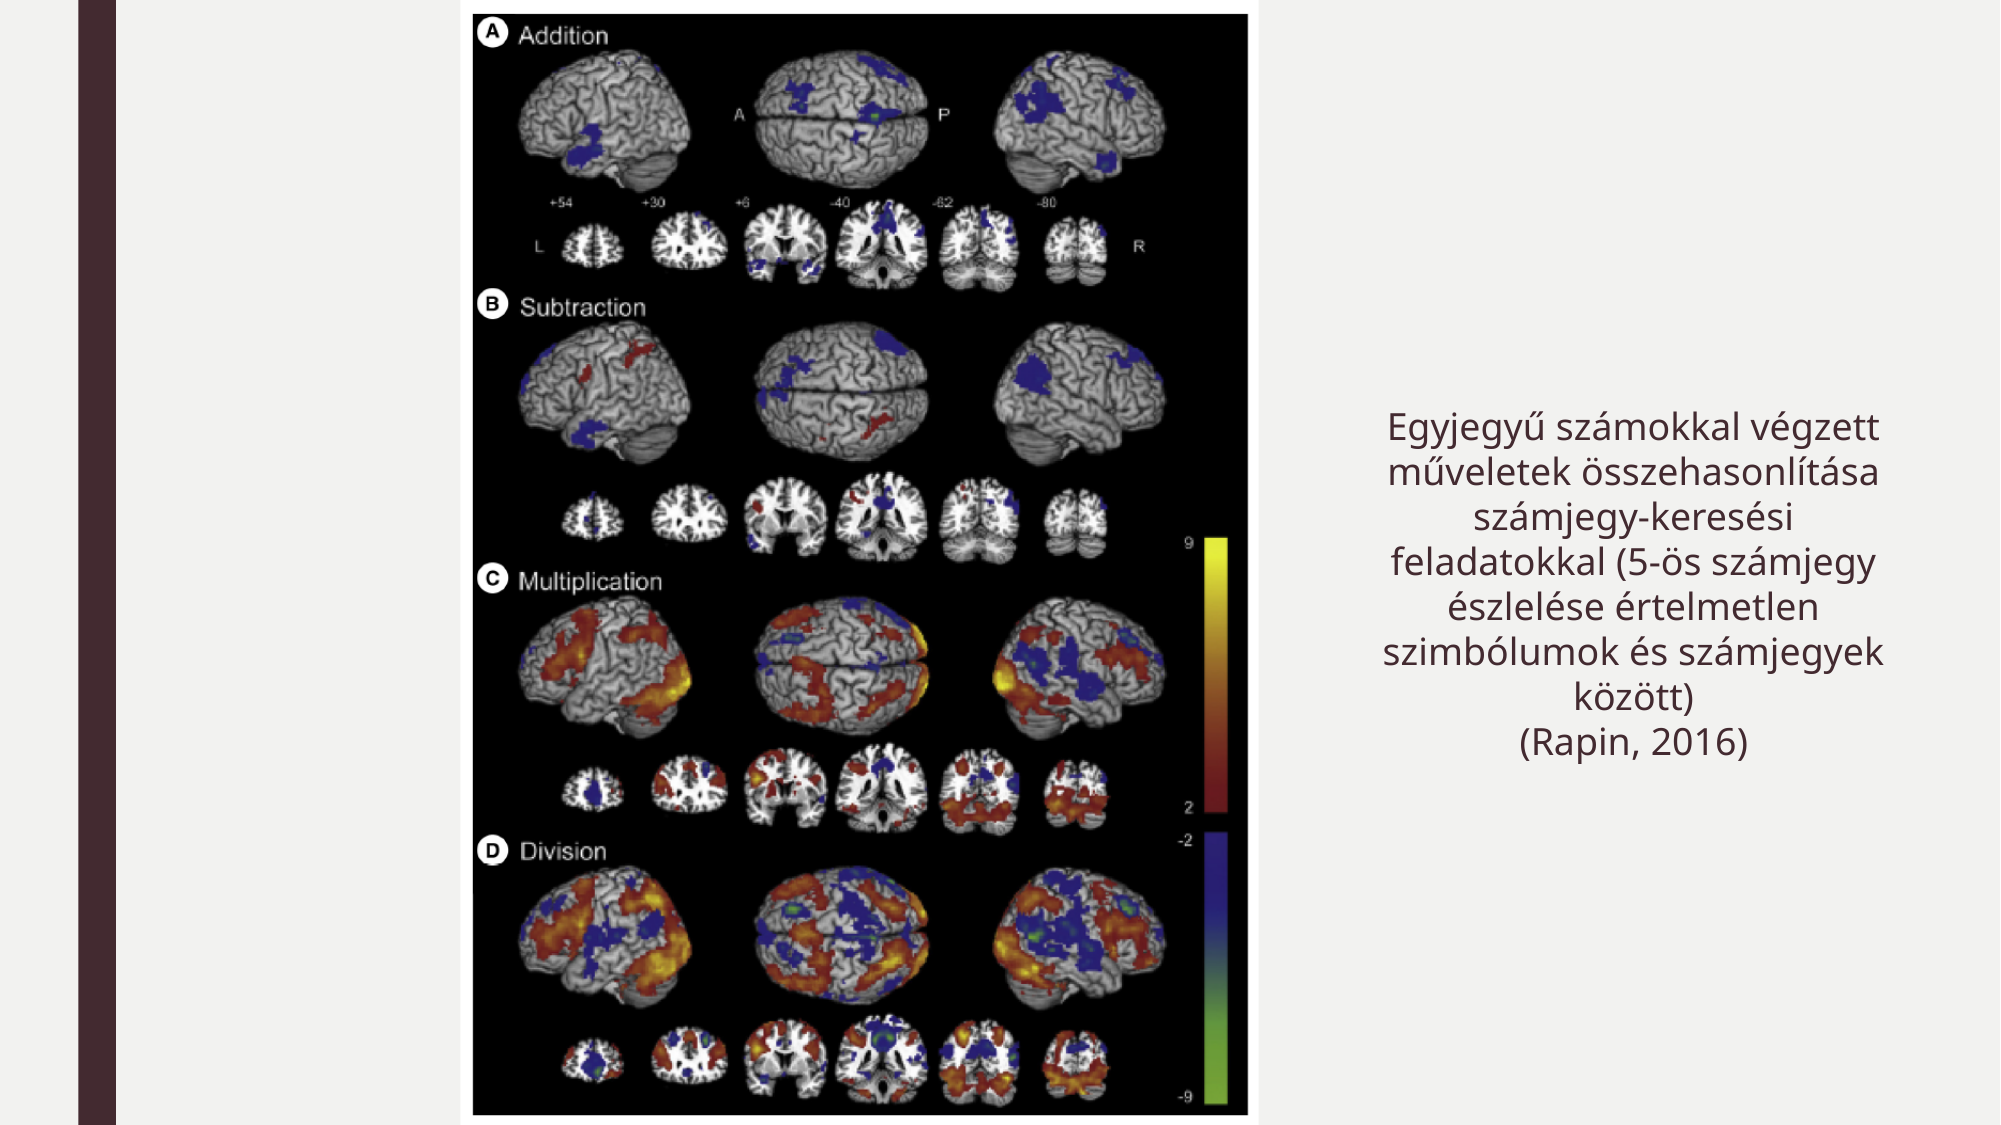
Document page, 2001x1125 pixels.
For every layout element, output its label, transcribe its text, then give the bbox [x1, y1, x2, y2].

picture [460, 0, 1259, 1125]
text_box Egyjegyű számokkal végzett műveletek összehasonlítása számjegy-keresési feladatokkal (5-ös számjegy észlelése értelmetlen szimbólumok és számjegyek között) (Rapin, 2016) [1364, 396, 1904, 771]
